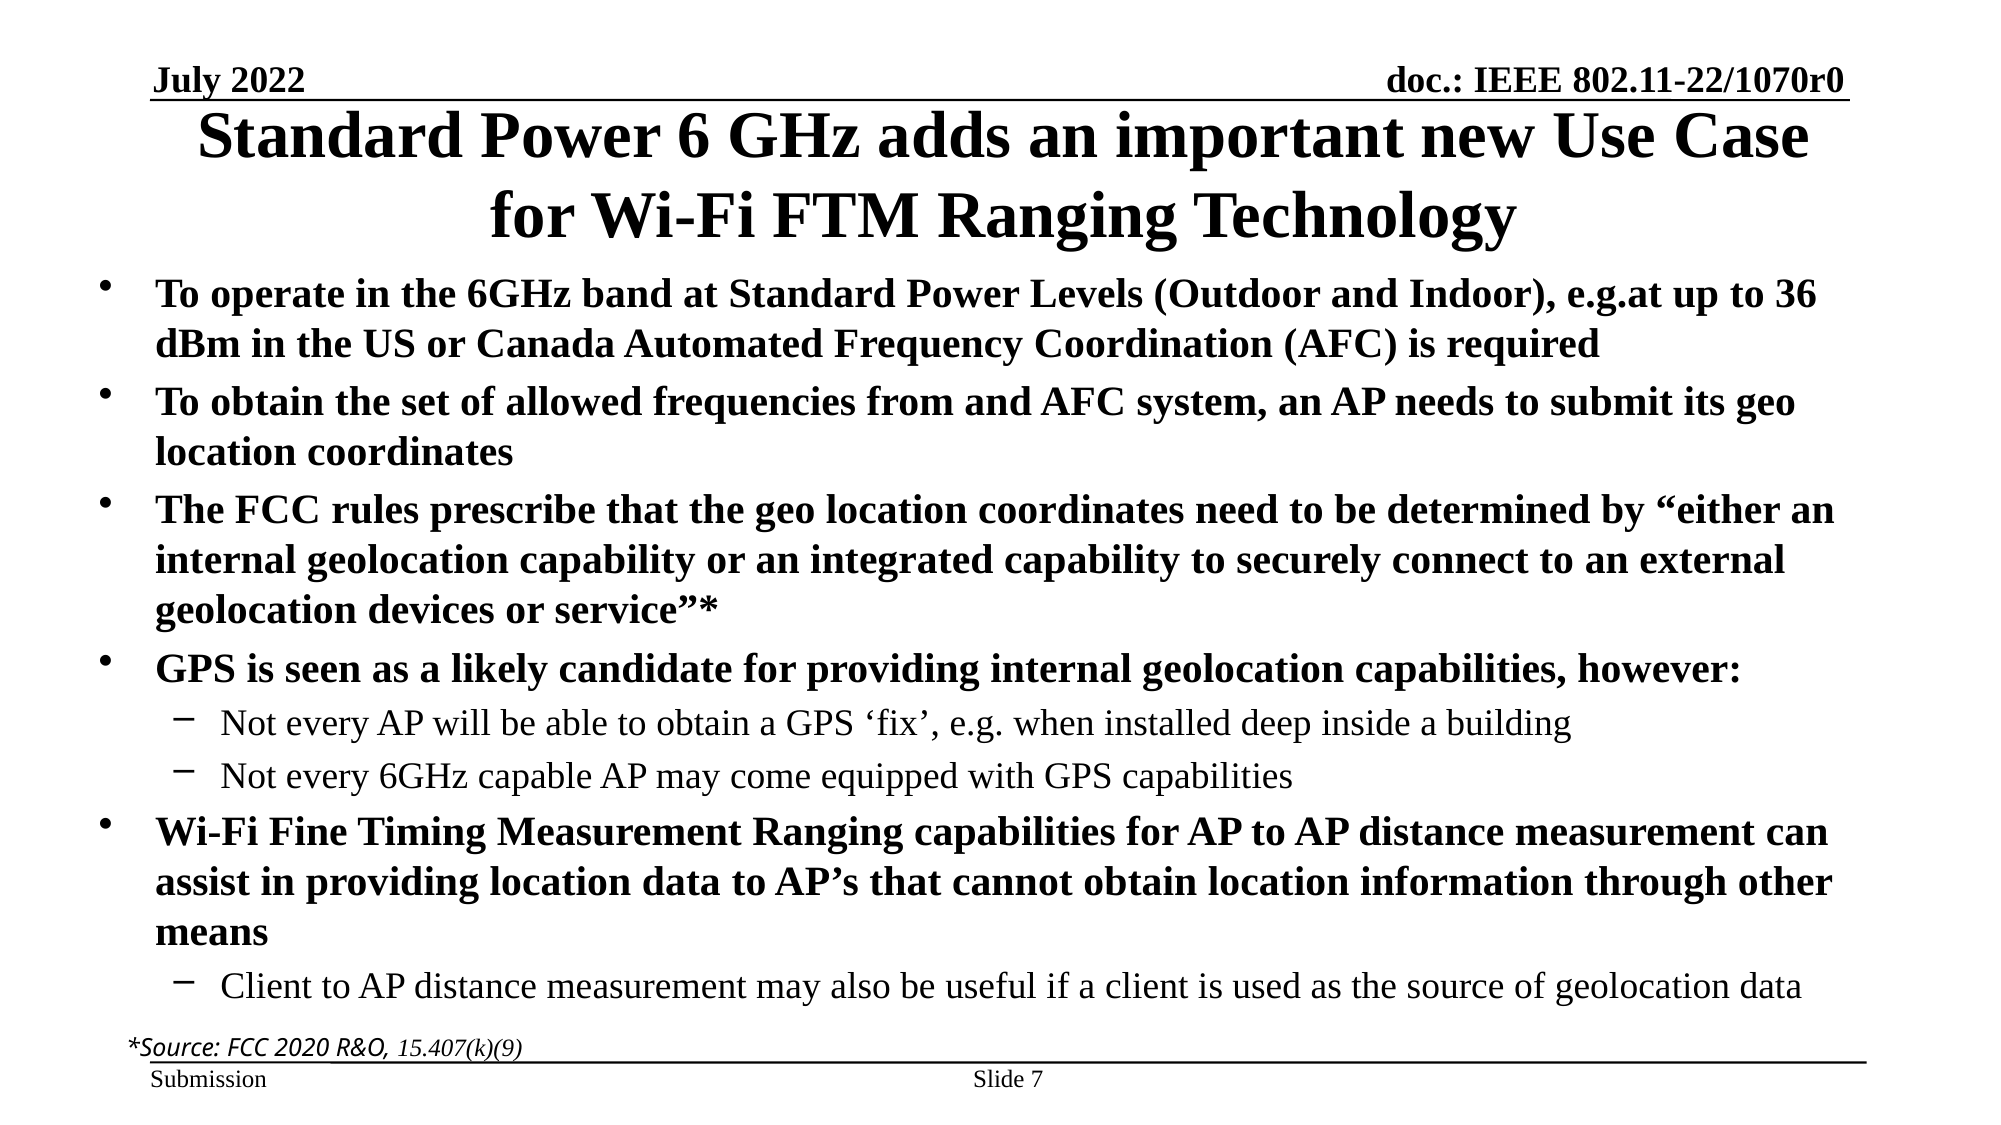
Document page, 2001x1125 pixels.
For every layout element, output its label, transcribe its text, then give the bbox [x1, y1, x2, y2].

title Standard Power 6 GHz adds an important new Use Case for Wi-Fi FTM Ranging Technology [154, 82, 1855, 257]
text_box *Source: FCC 2020 R&O, 15.407(k)(9) [126, 1033, 529, 1062]
list To operate in the 6GHz band at Standard Power Levels (Outdoor and Indoor), e.g.at up to 36 dBm in the US or Canada Automated Frequency Coordination (AFC) is required To obtain the set of allowed frequencies from and AFC system, an AP needs to submit its geo location coordinates The FCC rules prescribe that the geo location coordinates need to be determined by “either an internal geolocation capability or an integrated capability to securely connect to an external geolocation devices or service”* GPS is seen as a likely candidate for providing internal geolocation capabilities, however: Not every AP will be able to obtain a GPS ‘fix’, e.g. when installed deep inside a building Not every 6GHz capable AP may come equipped with GPS capabilities Wi-Fi Fine Timing Measurement Ranging capabilities for AP to AP distance measurement can assist in providing location data to AP’s that cannot obtain location information through other means Client to AP distance measurement may also be useful if a client is used as the source of geolocation data [83, 257, 1855, 933]
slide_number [152, 54, 307, 100]
slide_number Slide 7 [964, 1062, 1053, 1093]
